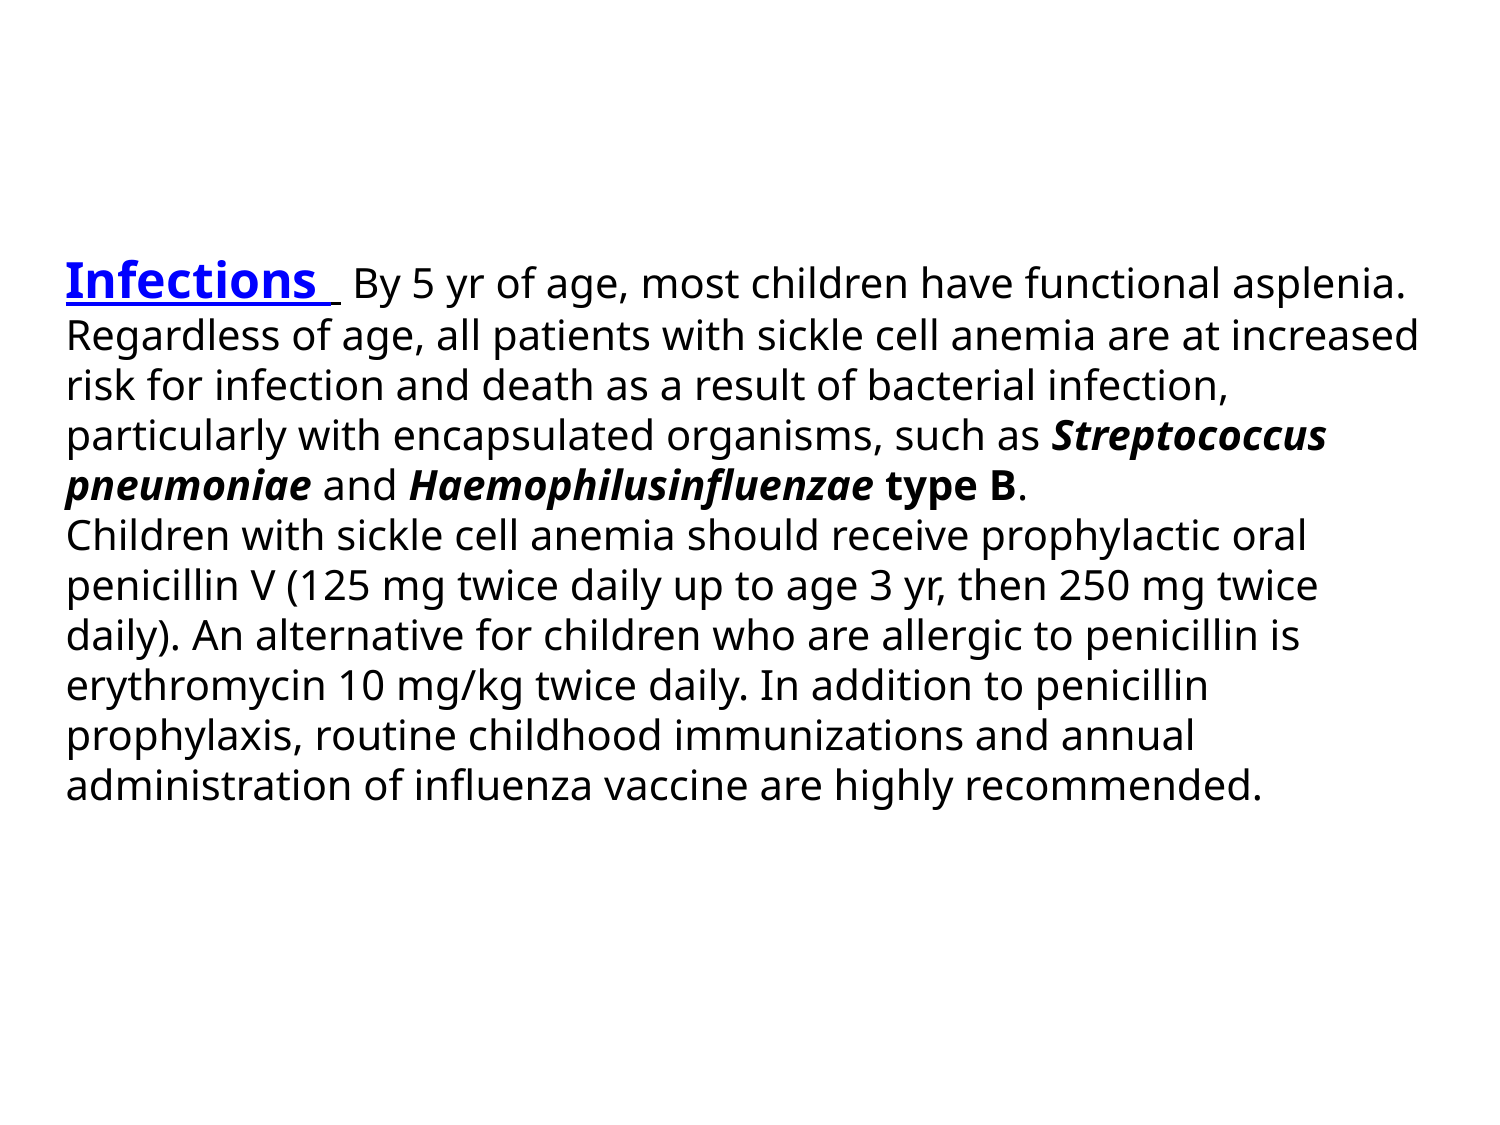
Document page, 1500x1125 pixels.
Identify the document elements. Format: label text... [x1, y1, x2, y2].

text_box Infections By 5 yr of age, most children have functional asplenia. Regardless of age, all patients with sickle cell anemia are at increased risk for infection and death as a result of bacterial infection, particularly with encapsulated organisms, such as Streptococcus pneumoniae and Haemophilusinfluenzae type B. Children with sickle cell anemia should receive prophylactic oral penicillin V (125 mg twice daily up to age 3 yr, then 250 mg twice daily). An alternative for children who are allergic to penicillin is erythromycin 10 mg/kg twice daily. In addition to penicillin prophylaxis, routine childhood immunizations and annual administration of influenza vaccine are highly recommended. [50, 240, 1451, 817]
